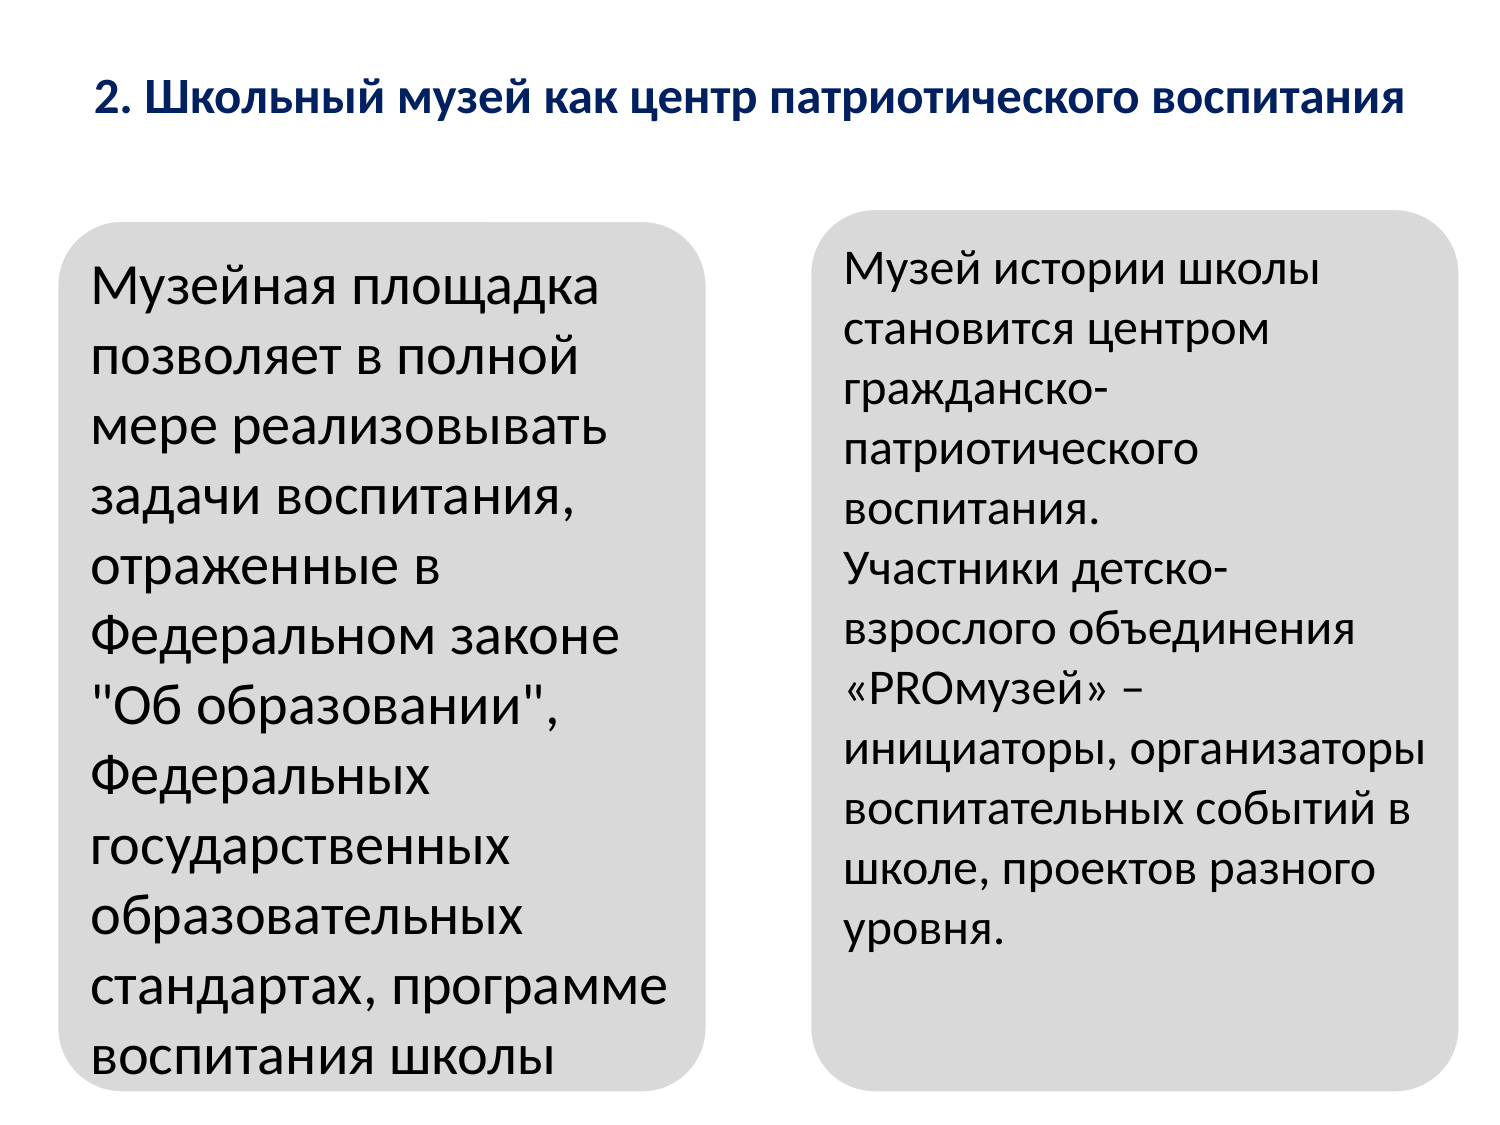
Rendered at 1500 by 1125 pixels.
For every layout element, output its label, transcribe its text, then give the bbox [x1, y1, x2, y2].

text_box 2. Школьный музей как центр патриотического воспитания [74, 45, 1425, 209]
text_box Музей истории школы становится центром гражданско-патриотического воспитания. Участники детско-взрослого объединения «PROмузей» – инициаторы, организаторы воспитательных событий в школе, проектов разного уровня. [807, 209, 1463, 1096]
text_box Музейная площадка позволяет в полной мере реализовывать задачи воспитания, отраженные в Федеральном законе "Об образовании", Федеральных государственных образовательных стандартах, программе воспитания школы [54, 217, 710, 1096]
